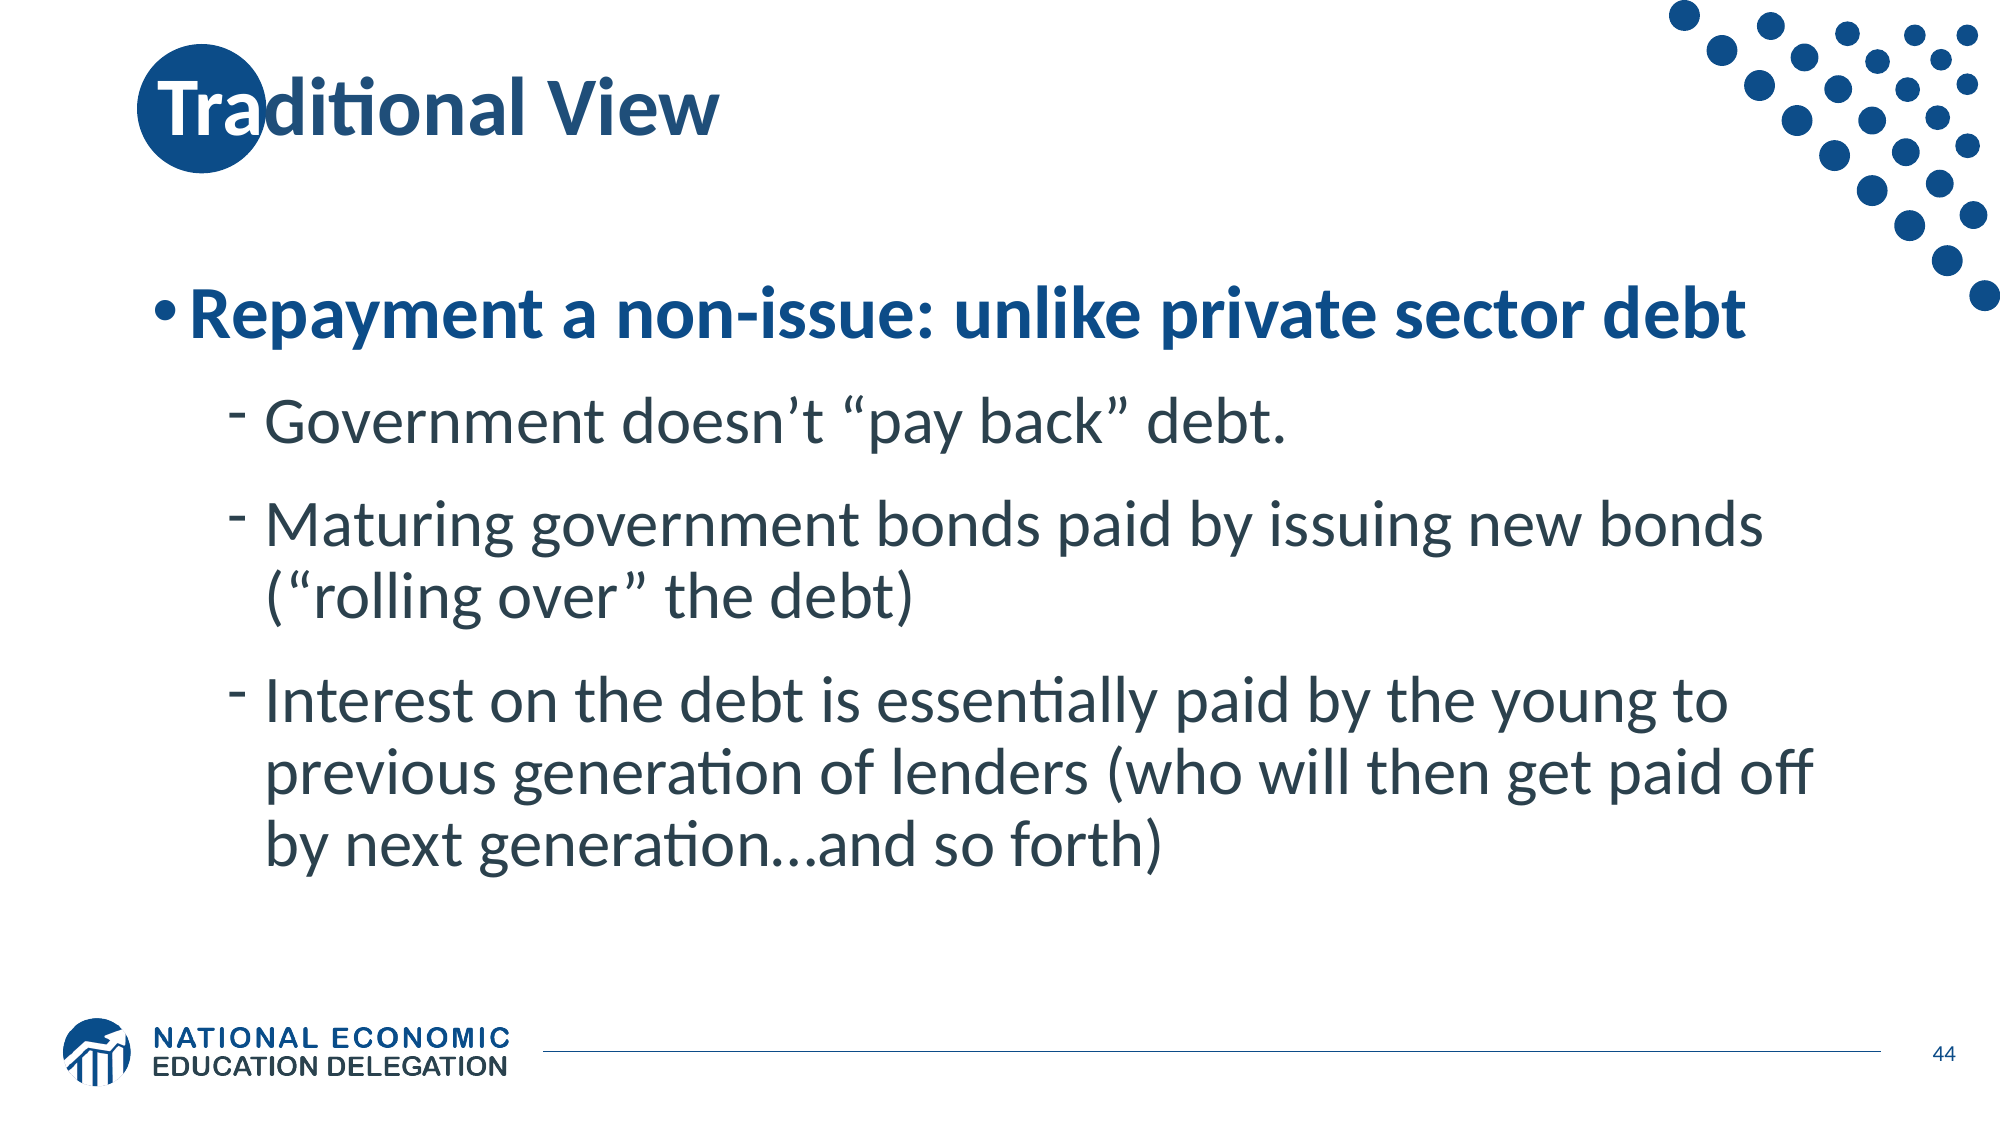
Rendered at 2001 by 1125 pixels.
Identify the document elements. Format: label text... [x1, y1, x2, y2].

picture [55, 1013, 520, 1091]
list Repayment a non-issue: unlike private sector debt Government doesn’t “pay back” debt. Maturing government bonds paid by issuing new bonds (“rolling over” the debt) Interest on the debt is essentially paid by the young to previous generation of lenders (who will then get paid off by next generation…and so forth) [137, 183, 1876, 972]
slide_number 44 [1521, 1022, 1972, 1082]
title Traditional View [124, 0, 1850, 218]
